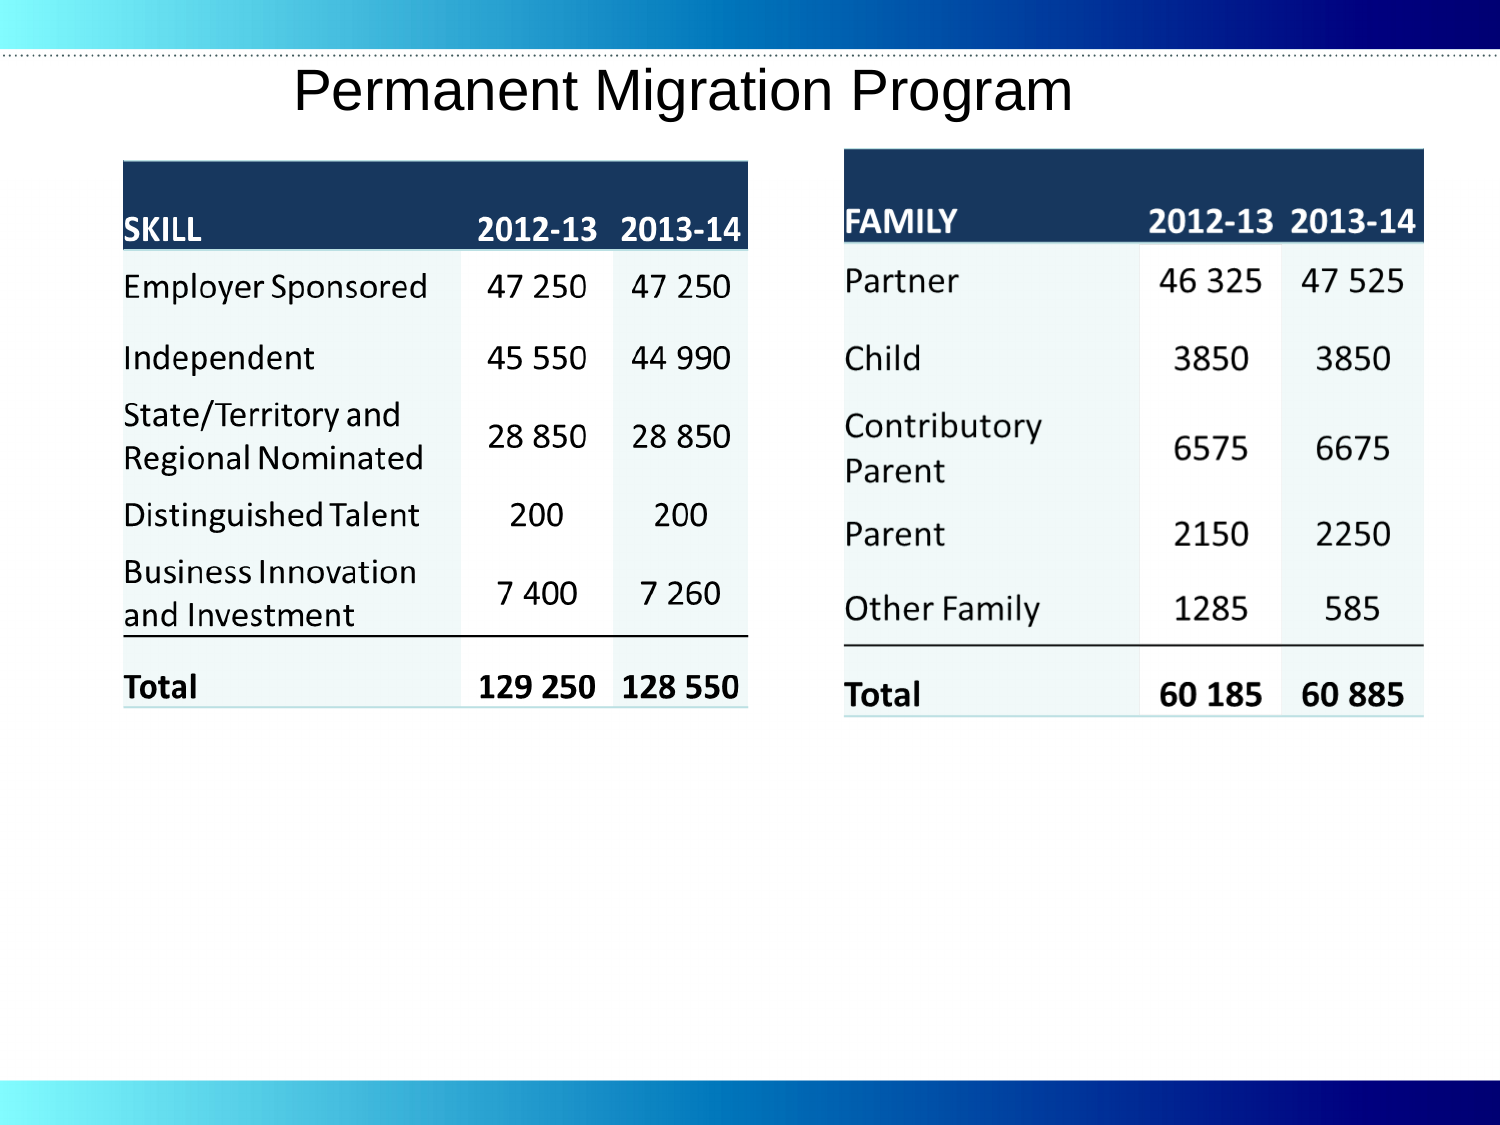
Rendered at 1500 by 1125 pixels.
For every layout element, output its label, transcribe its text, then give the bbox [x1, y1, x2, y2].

picture [0, 178, 1500, 1125]
title Permanent Migration Program [75, 45, 1294, 173]
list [820, 148, 1440, 741]
picture [0, 0, 629, 66]
picture [677, 0, 1500, 66]
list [100, 160, 764, 730]
